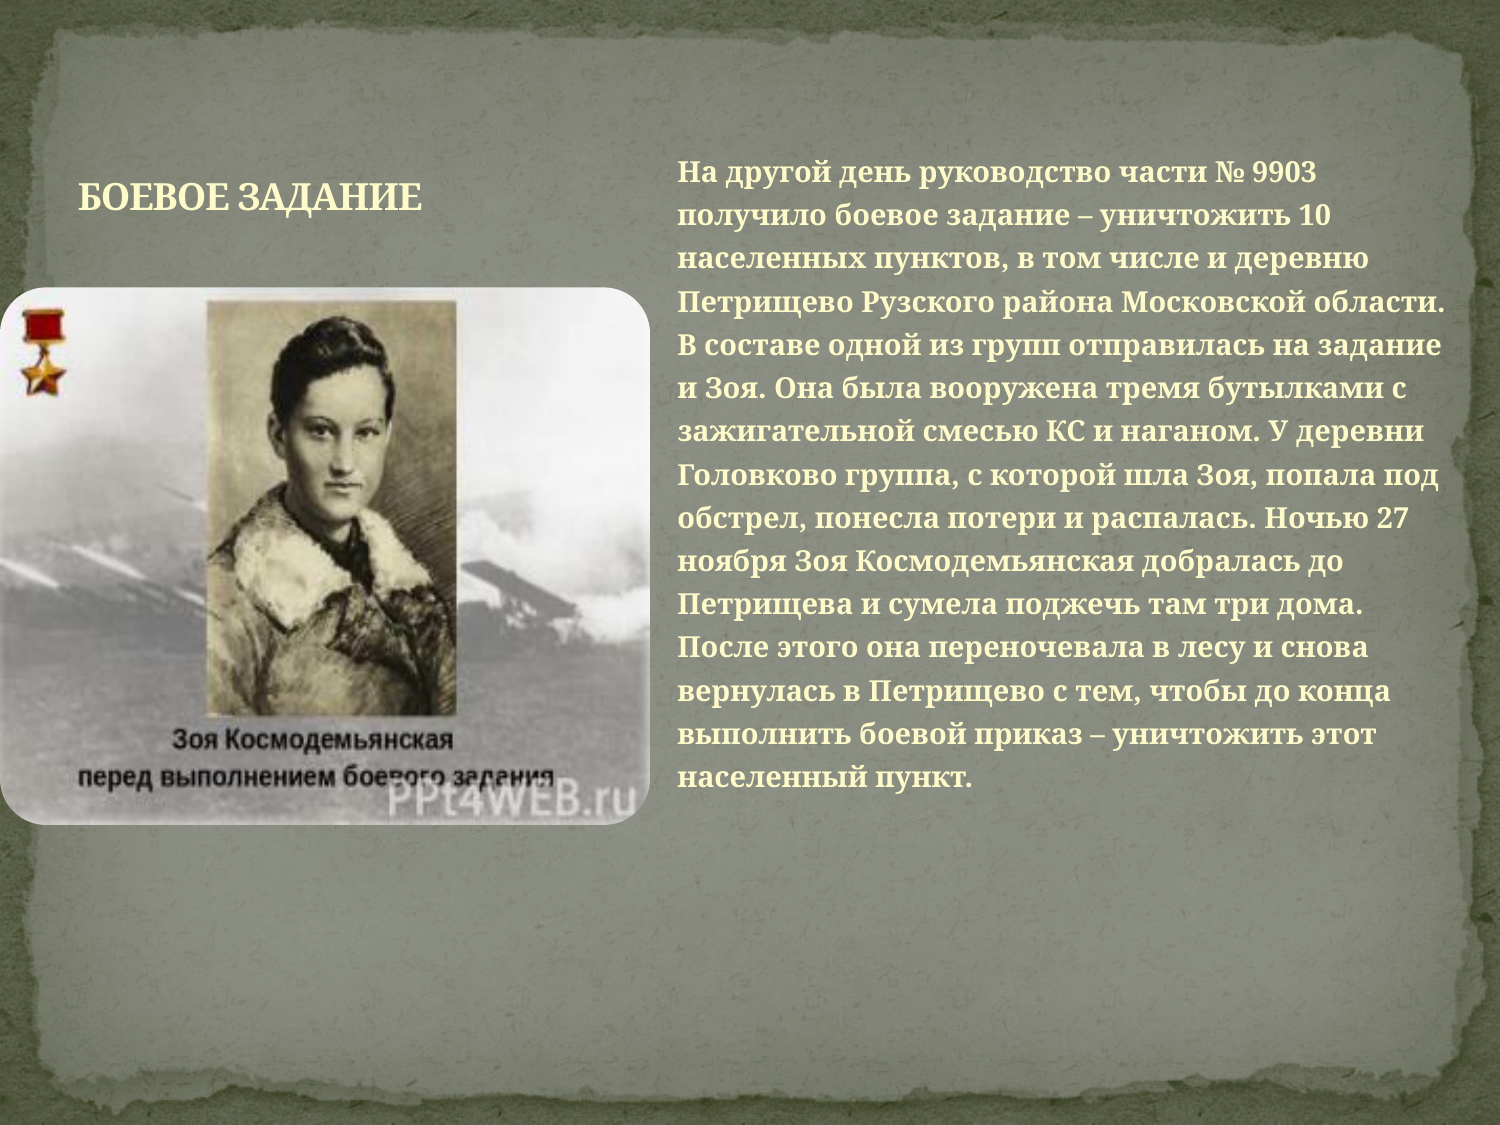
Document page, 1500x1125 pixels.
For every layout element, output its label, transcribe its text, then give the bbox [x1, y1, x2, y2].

title БОЕВОЕ ЗАДАНИЕ [62, 37, 900, 225]
list На другой день руководство части № 9903 получило боевое задание – уничтожить 10 населенных пунктов, в том числе и деревню Петрищево Рузского района Московской области. В составе одной из групп отправилась на задание и Зоя. Она была вооружена тремя бутылками с зажигательной смесью КС и наганом. У деревни Головково группа, с которой шла Зоя, попала под обстрел, понесла потери и распалась. Ночью 27 ноября Зоя Космодемьянская добралась до Петрищева и сумела поджечь там три дома. После этого она переночевала в лесу и снова вернулась в Петрищево с тем, чтобы до конца выполнить боевой приказ – уничтожить этот населенный пункт. [662, 137, 1463, 838]
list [2, 290, 650, 824]
